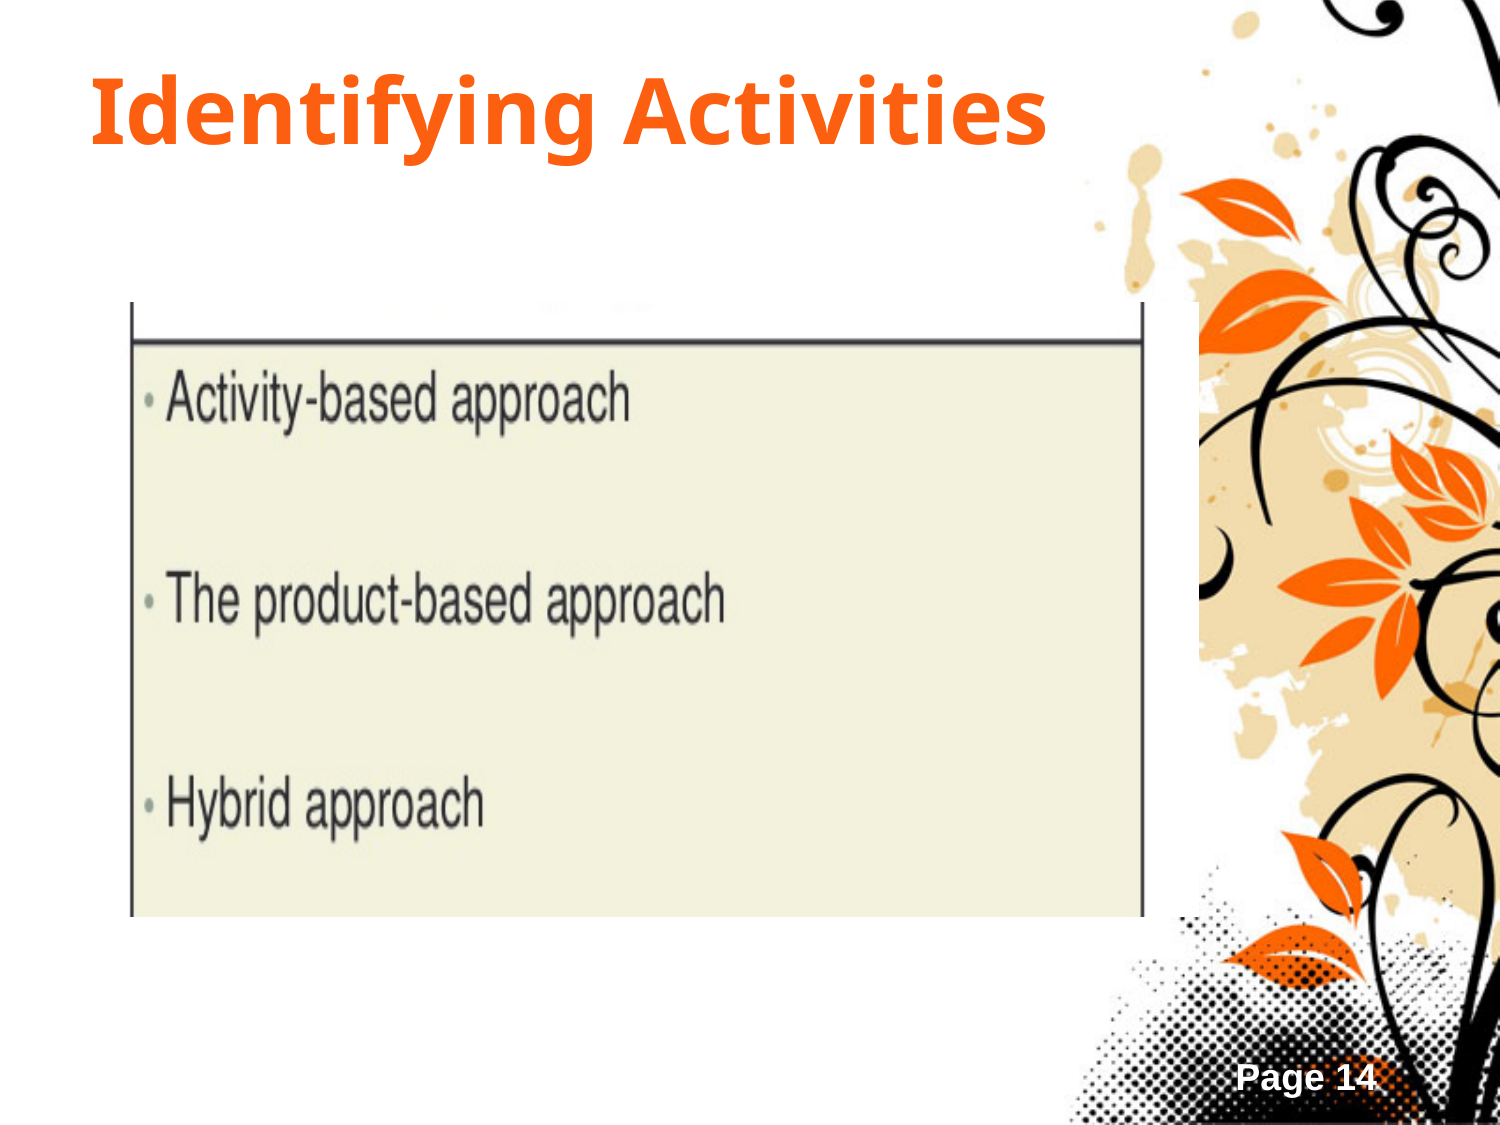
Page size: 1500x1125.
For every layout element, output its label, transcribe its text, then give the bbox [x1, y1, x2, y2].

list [76, 302, 1199, 917]
title Identifying Activities [75, 45, 1425, 161]
picture [0, 0, 1500, 1125]
